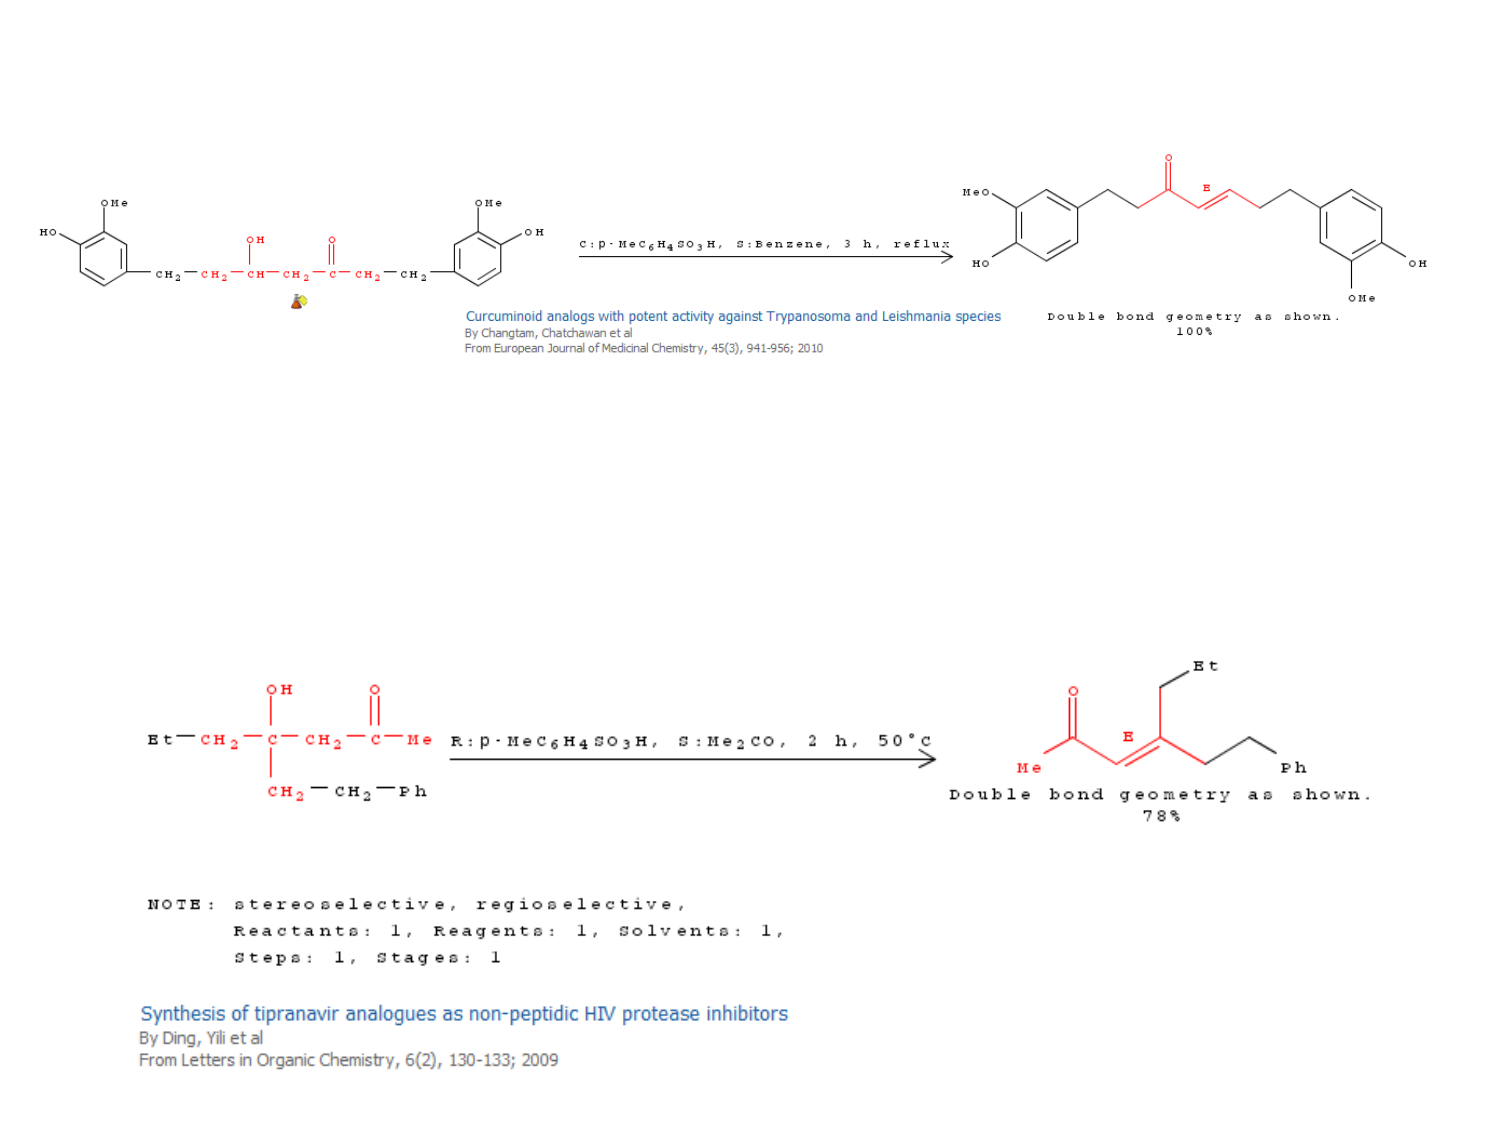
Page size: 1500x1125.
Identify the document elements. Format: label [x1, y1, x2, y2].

picture [0, 149, 1489, 401]
picture [124, 649, 1430, 1071]
